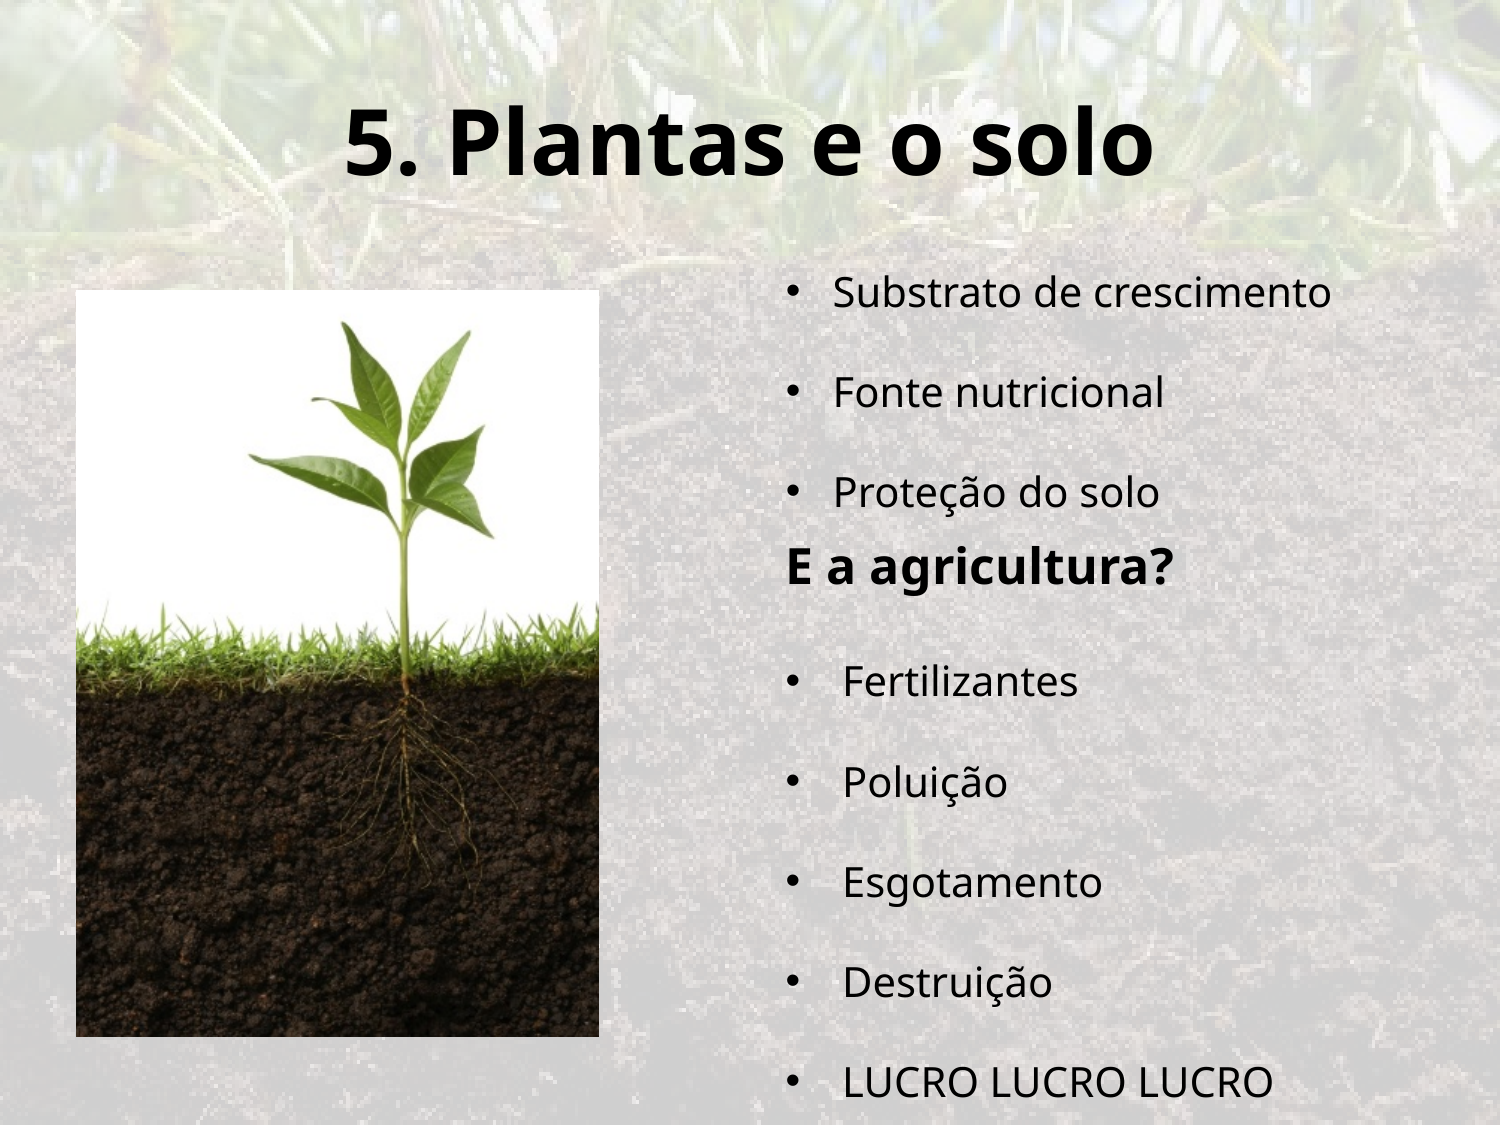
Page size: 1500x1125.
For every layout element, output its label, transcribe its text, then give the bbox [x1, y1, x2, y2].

text_box E a agricultura? [771, 527, 1282, 597]
title 5. Plantas e o solo [75, 45, 1425, 233]
text_box Substrato de crescimento Fonte nutricional Proteção do solo [771, 208, 1409, 523]
text_box Fertilizantes Poluição Esgotamento Destruição LUCRO LUCRO LUCRO [770, 597, 1365, 1113]
picture [76, 290, 599, 1037]
